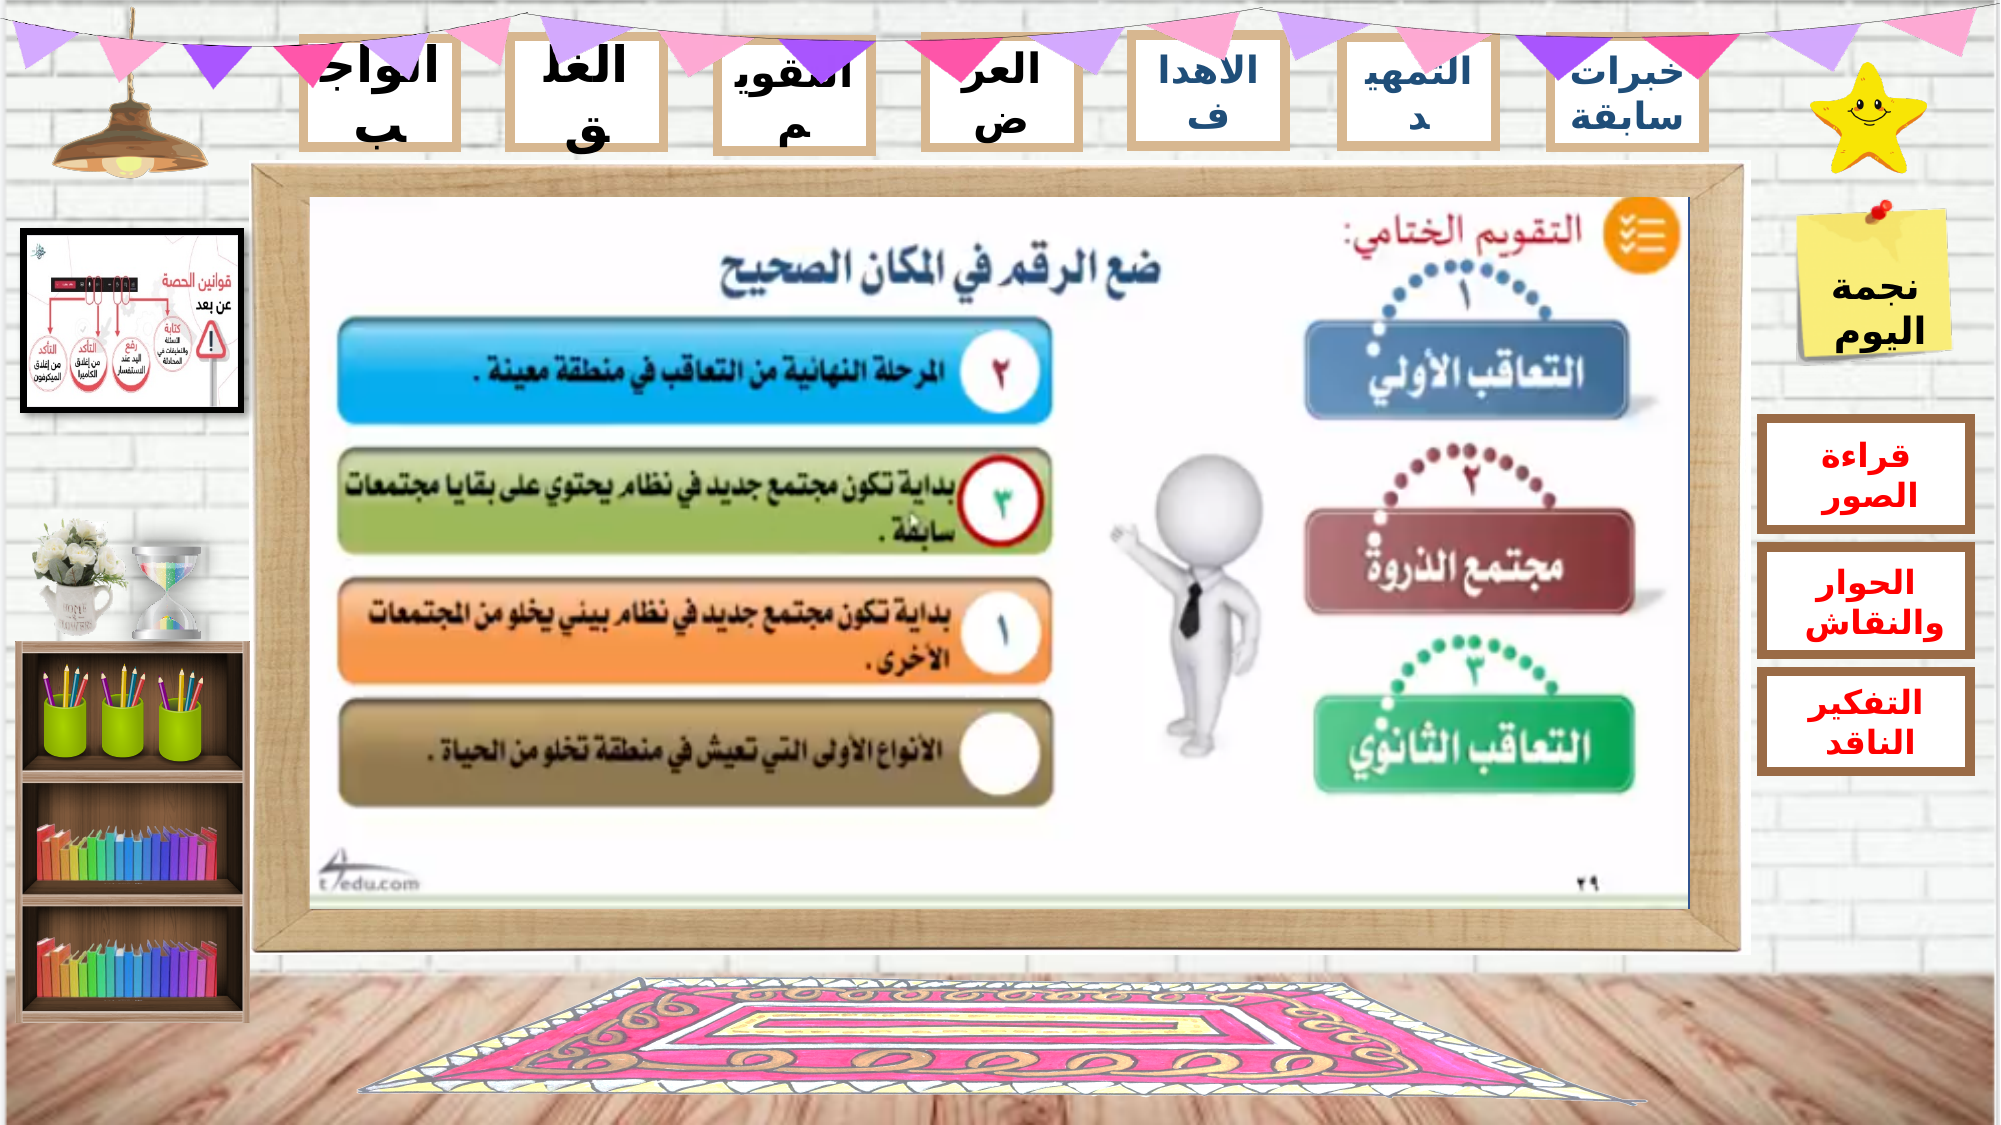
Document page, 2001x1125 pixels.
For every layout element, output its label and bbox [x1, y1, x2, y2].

picture [0, 0, 2000, 1125]
text_box [1762, 418, 1971, 772]
